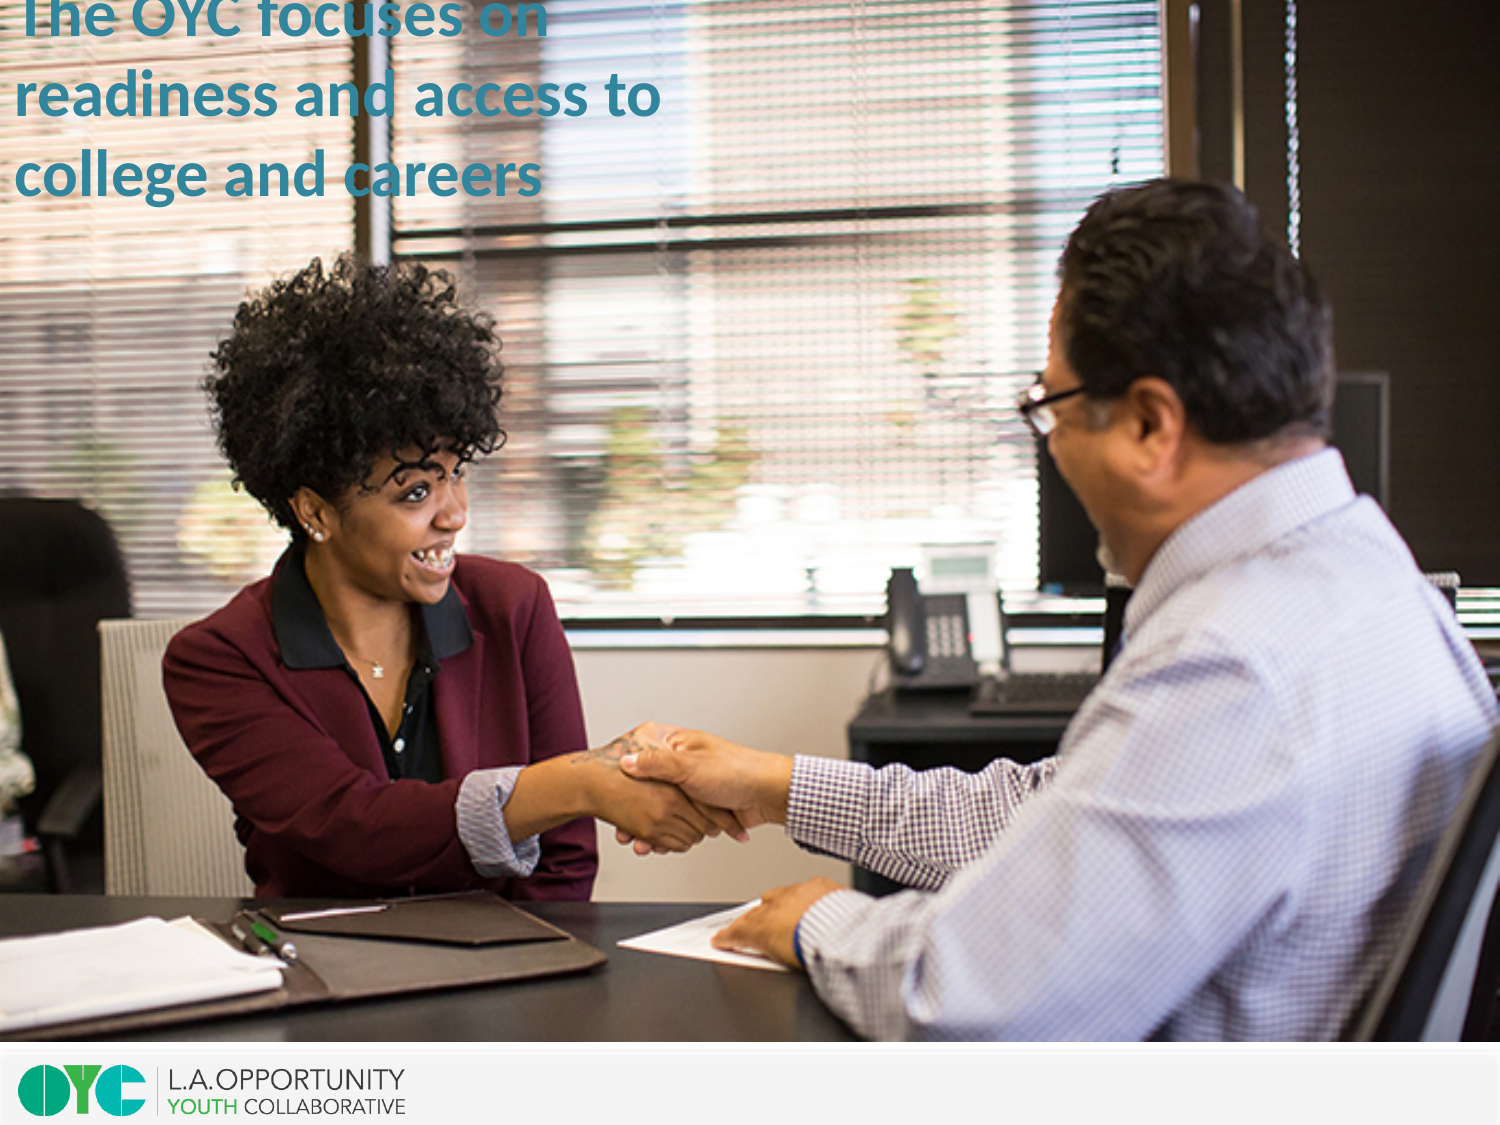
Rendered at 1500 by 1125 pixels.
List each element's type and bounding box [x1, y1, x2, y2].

picture [17, 1065, 405, 1116]
picture [0, 0, 1500, 1042]
text_box [0, 1051, 1500, 1125]
